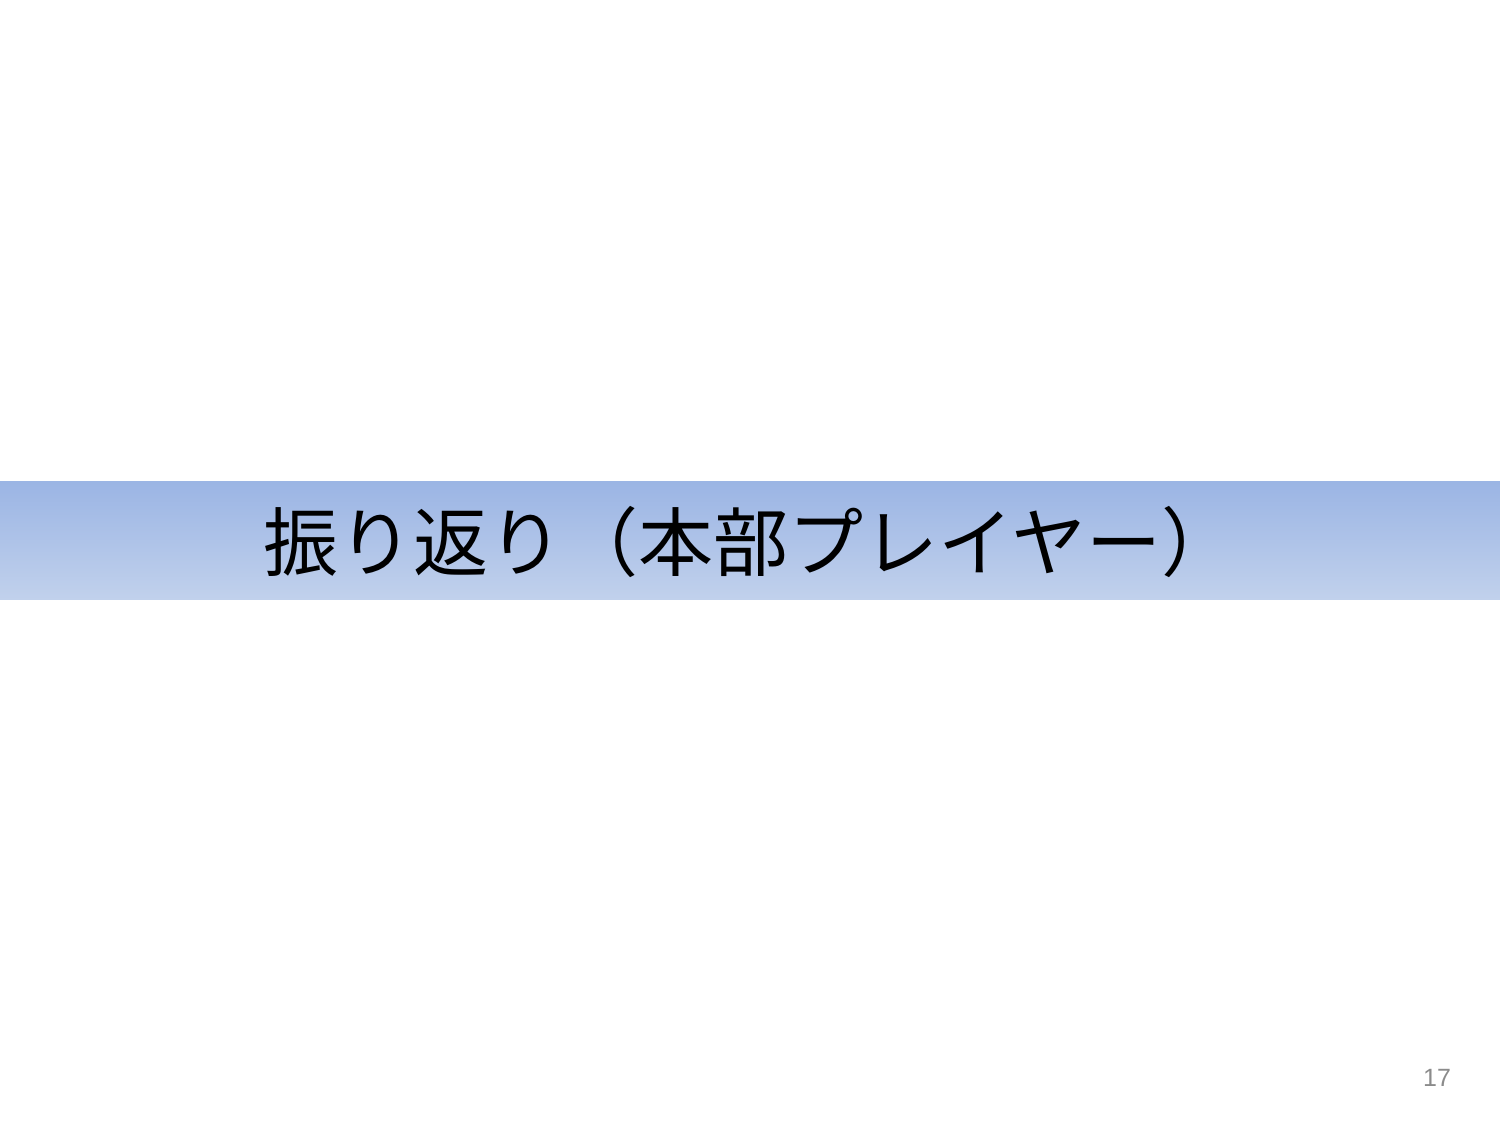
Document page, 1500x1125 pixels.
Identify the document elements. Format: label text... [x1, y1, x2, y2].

text_box 振り返り（本部プレイヤー） [0, 481, 1500, 600]
slide_number 17 [1116, 1046, 1467, 1107]
